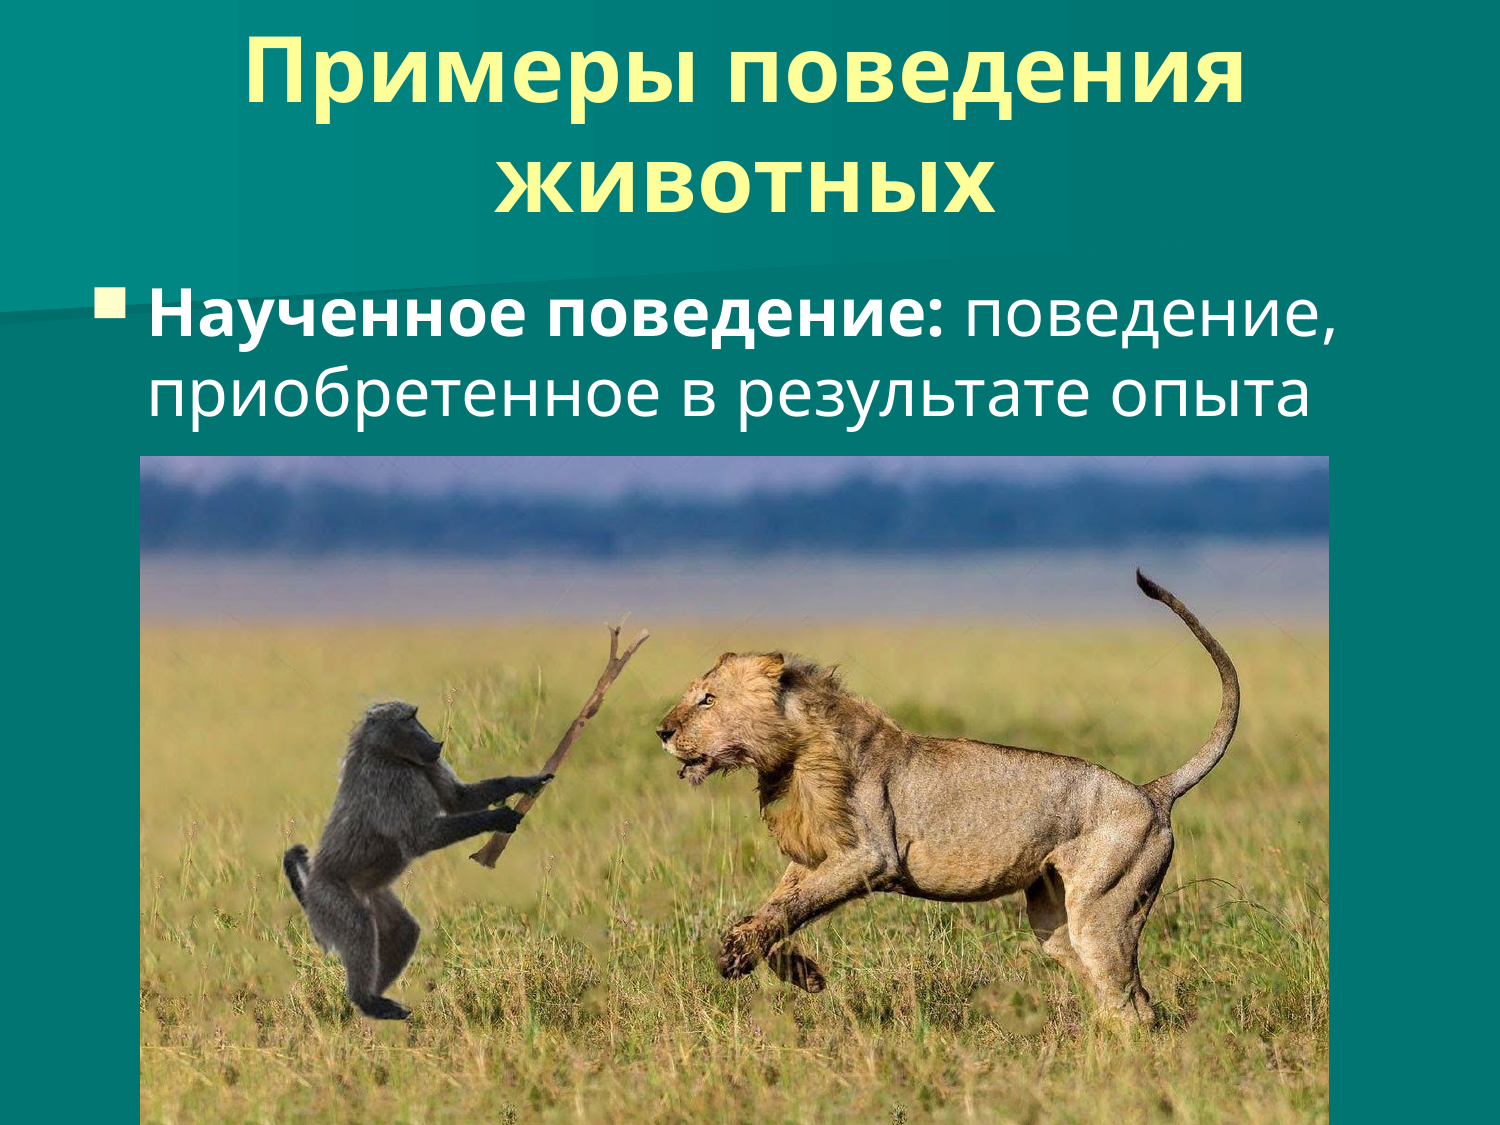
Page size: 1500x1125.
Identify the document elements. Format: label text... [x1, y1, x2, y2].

list Наученное поведение: поведение, приобретенное в результате опыта [75, 262, 1425, 1000]
title Примеры поведения животных [70, 82, 1421, 270]
picture [140, 456, 1329, 1125]
